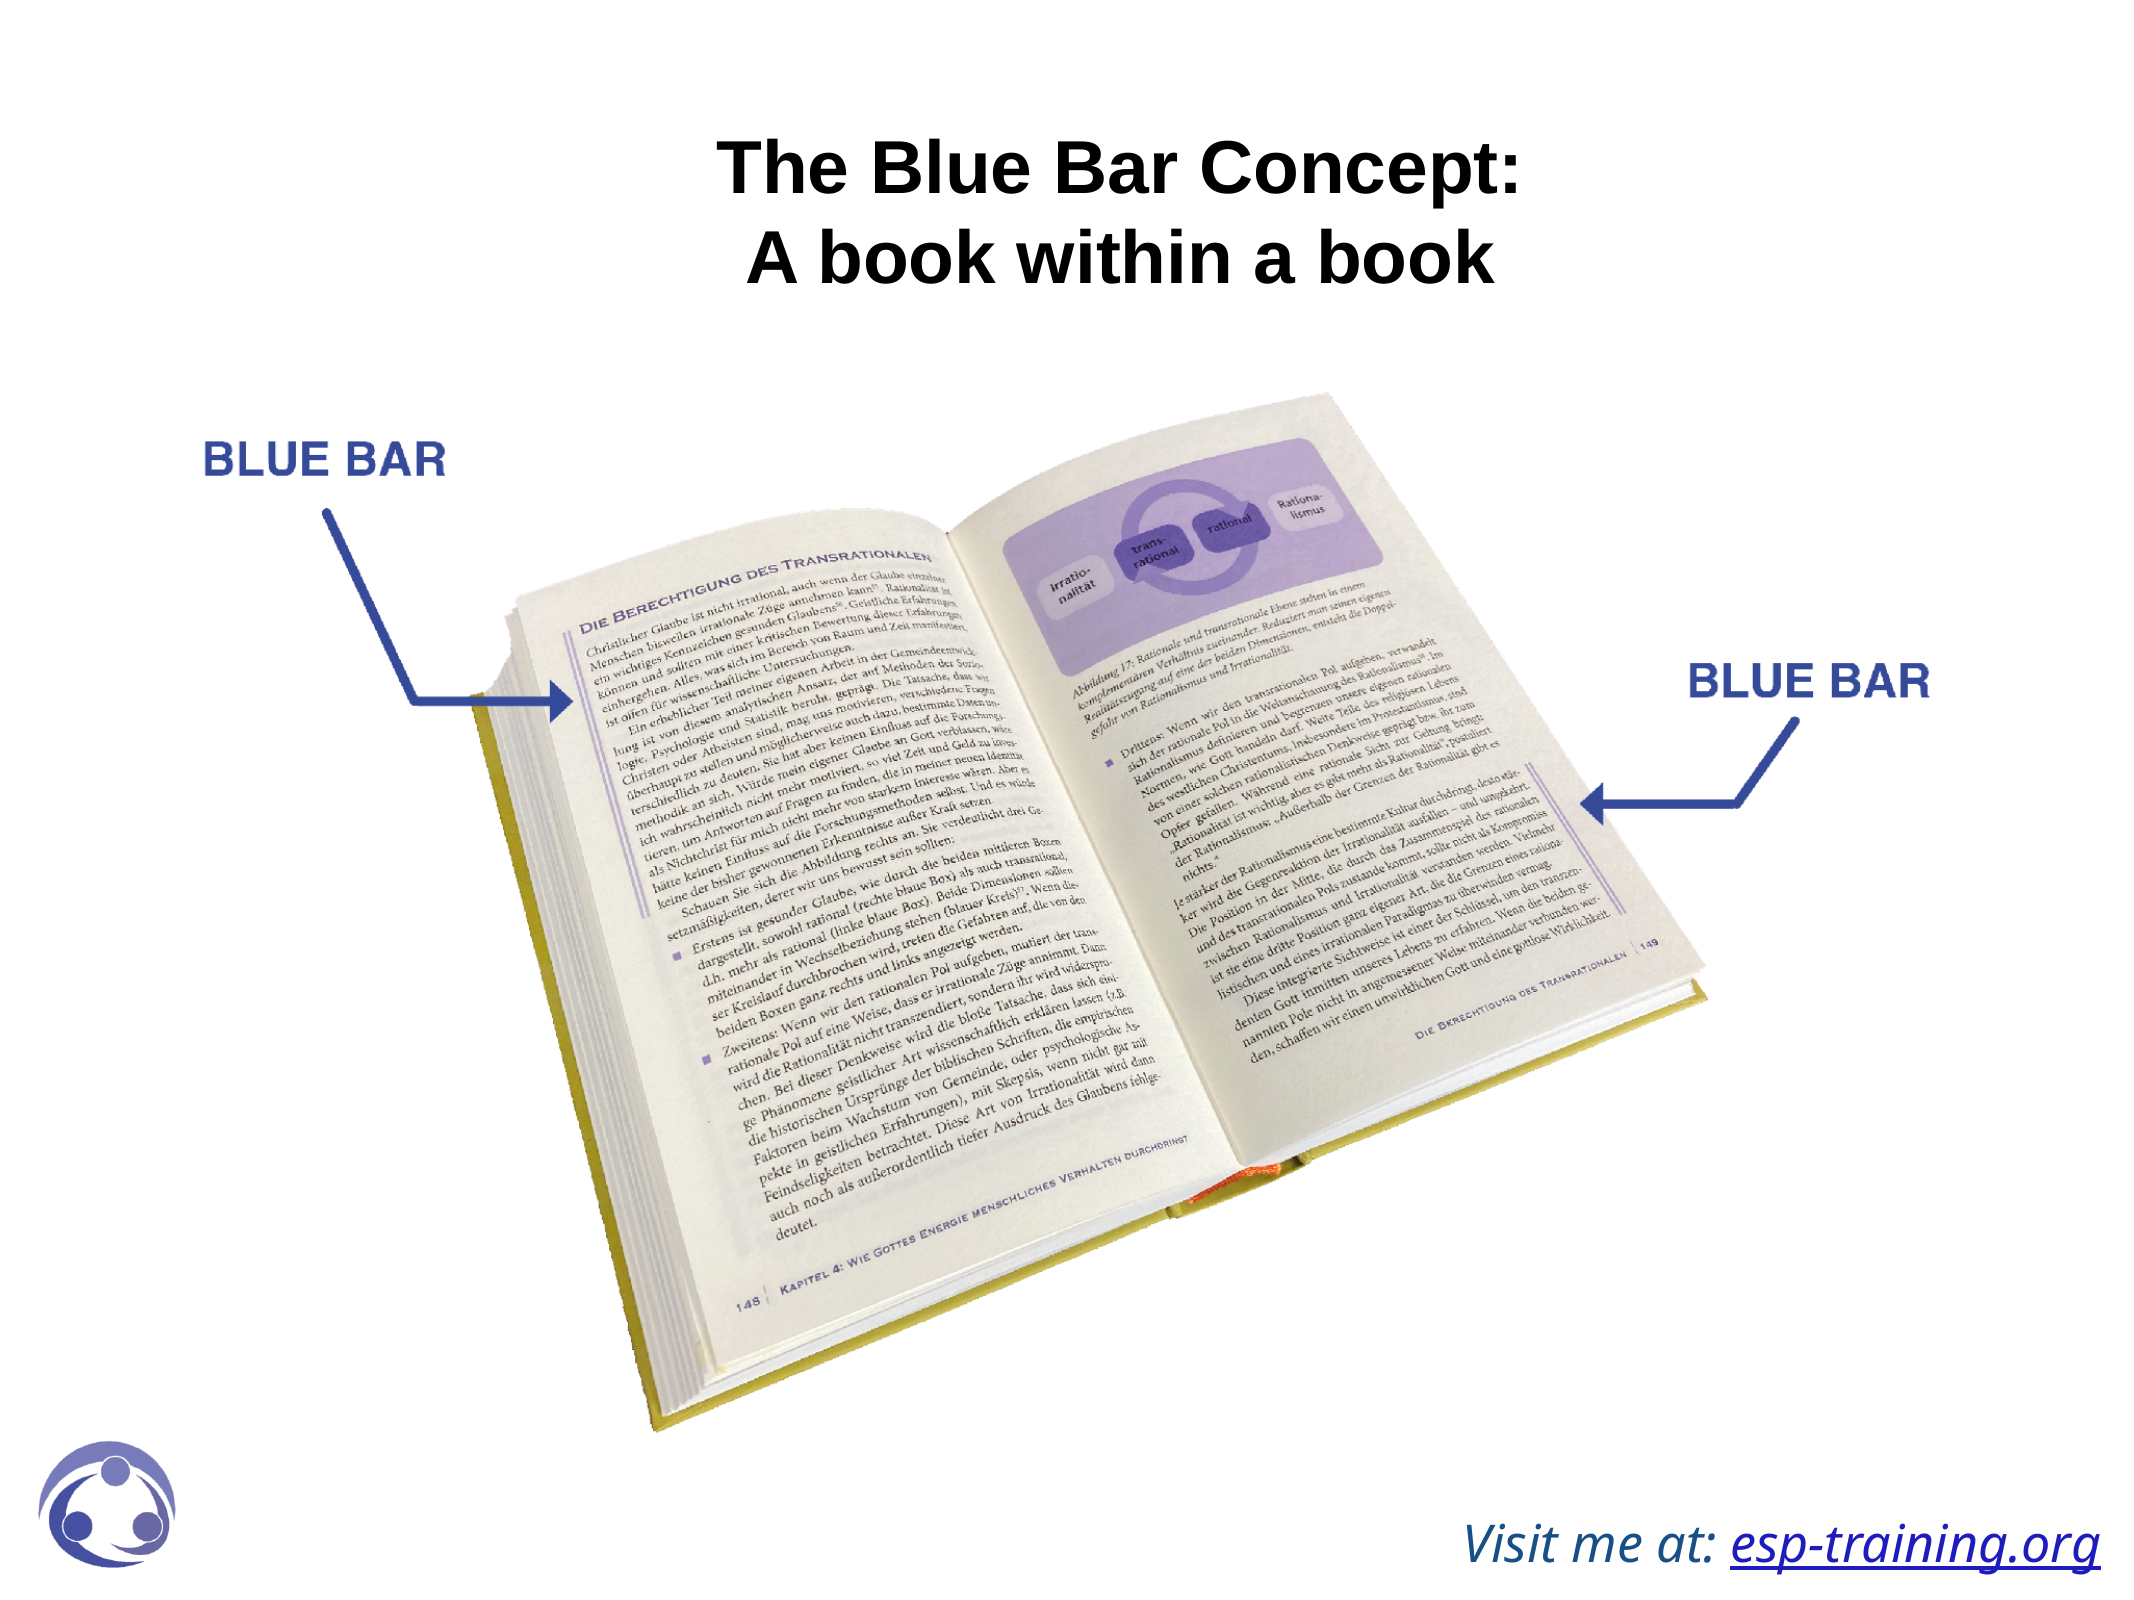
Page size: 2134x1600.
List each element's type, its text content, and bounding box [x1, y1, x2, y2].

text_box The Blue Bar Concept: A book within a book [708, 110, 1534, 308]
picture [32, 354, 1964, 1580]
text_box Visit me at: esp-training.org [1454, 1501, 2110, 1589]
